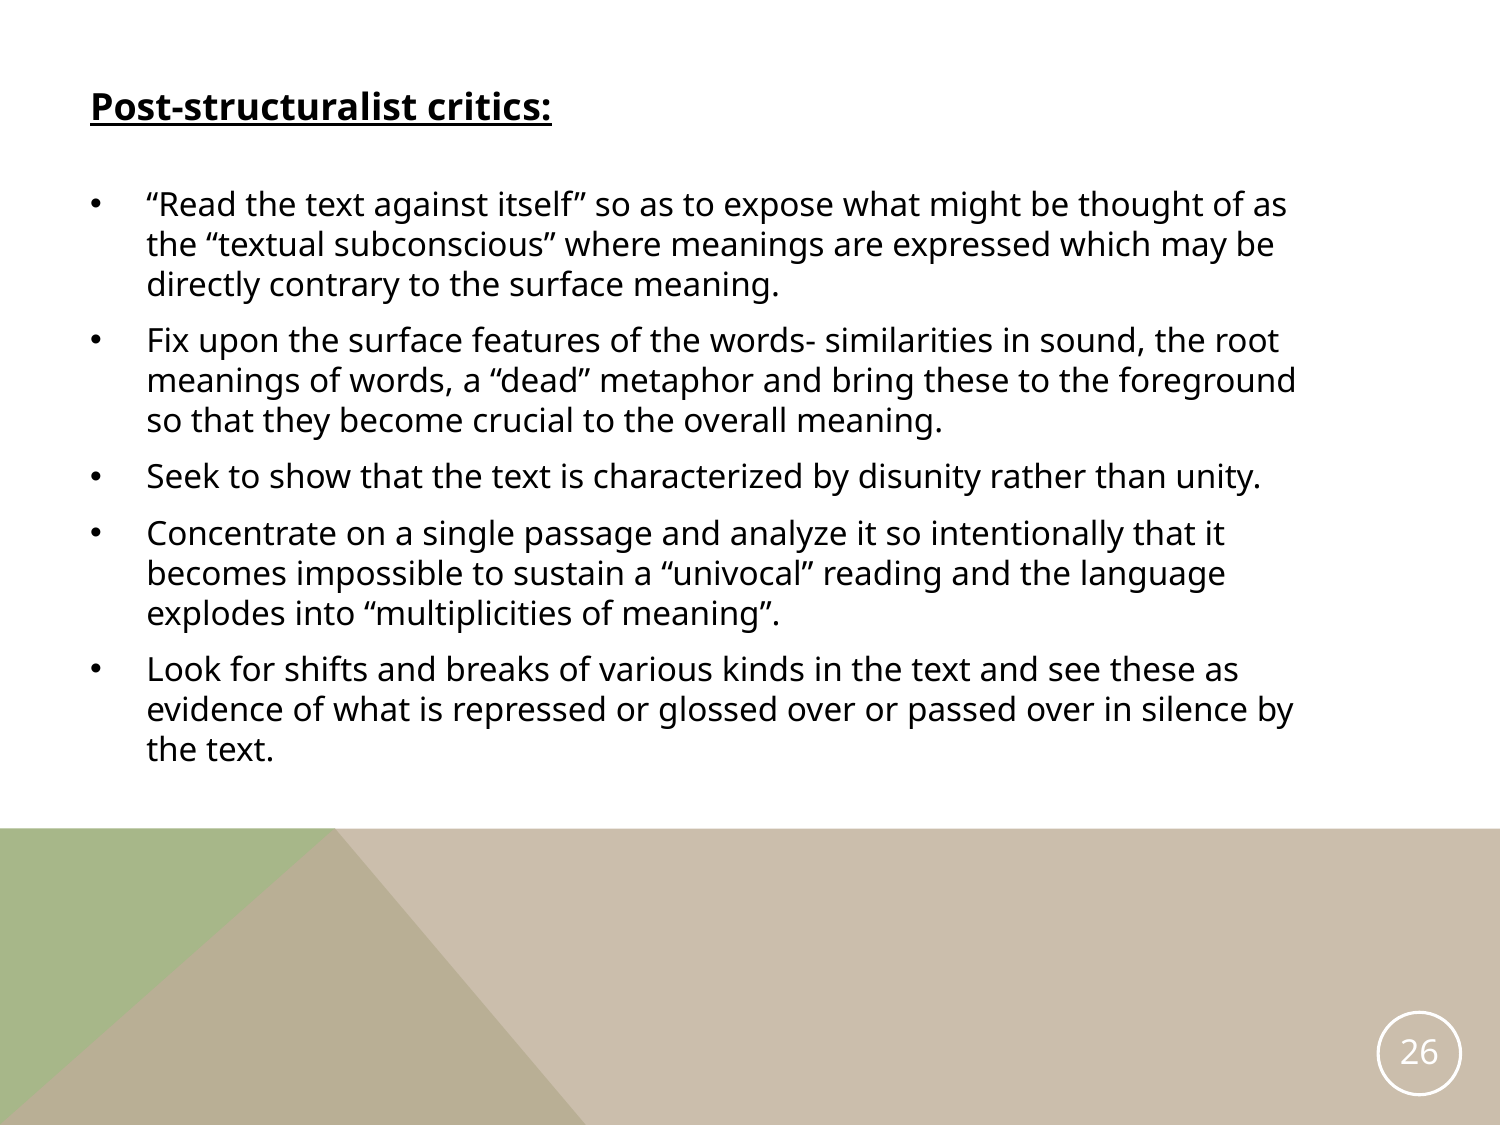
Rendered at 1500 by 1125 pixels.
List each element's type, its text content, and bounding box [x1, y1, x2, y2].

title Post-structuralist critics: [75, 35, 1263, 175]
list “Read the text against itself” so as to expose what might be thought of as the “textual subconscious” where meanings are expressed which may be directly contrary to the surface meaning. Fix upon the surface features of the words- similarities in sound, the root meanings of words, a “dead” metaphor and bring these to the foreground so that they become crucial to the overall meaning. Seek to show that the text is characterized by disunity rather than unity. Concentrate on a single passage and analyze it so intentionally that it becomes impossible to sustain a “univocal” reading and the language explodes into “multiplicities of meaning”. Look for shifts and breaks of various kinds in the text and see these as evidence of what is repressed or glossed over or passed over in silence by the text. [75, 175, 1348, 811]
slide_number 26 [1376, 1010, 1463, 1097]
